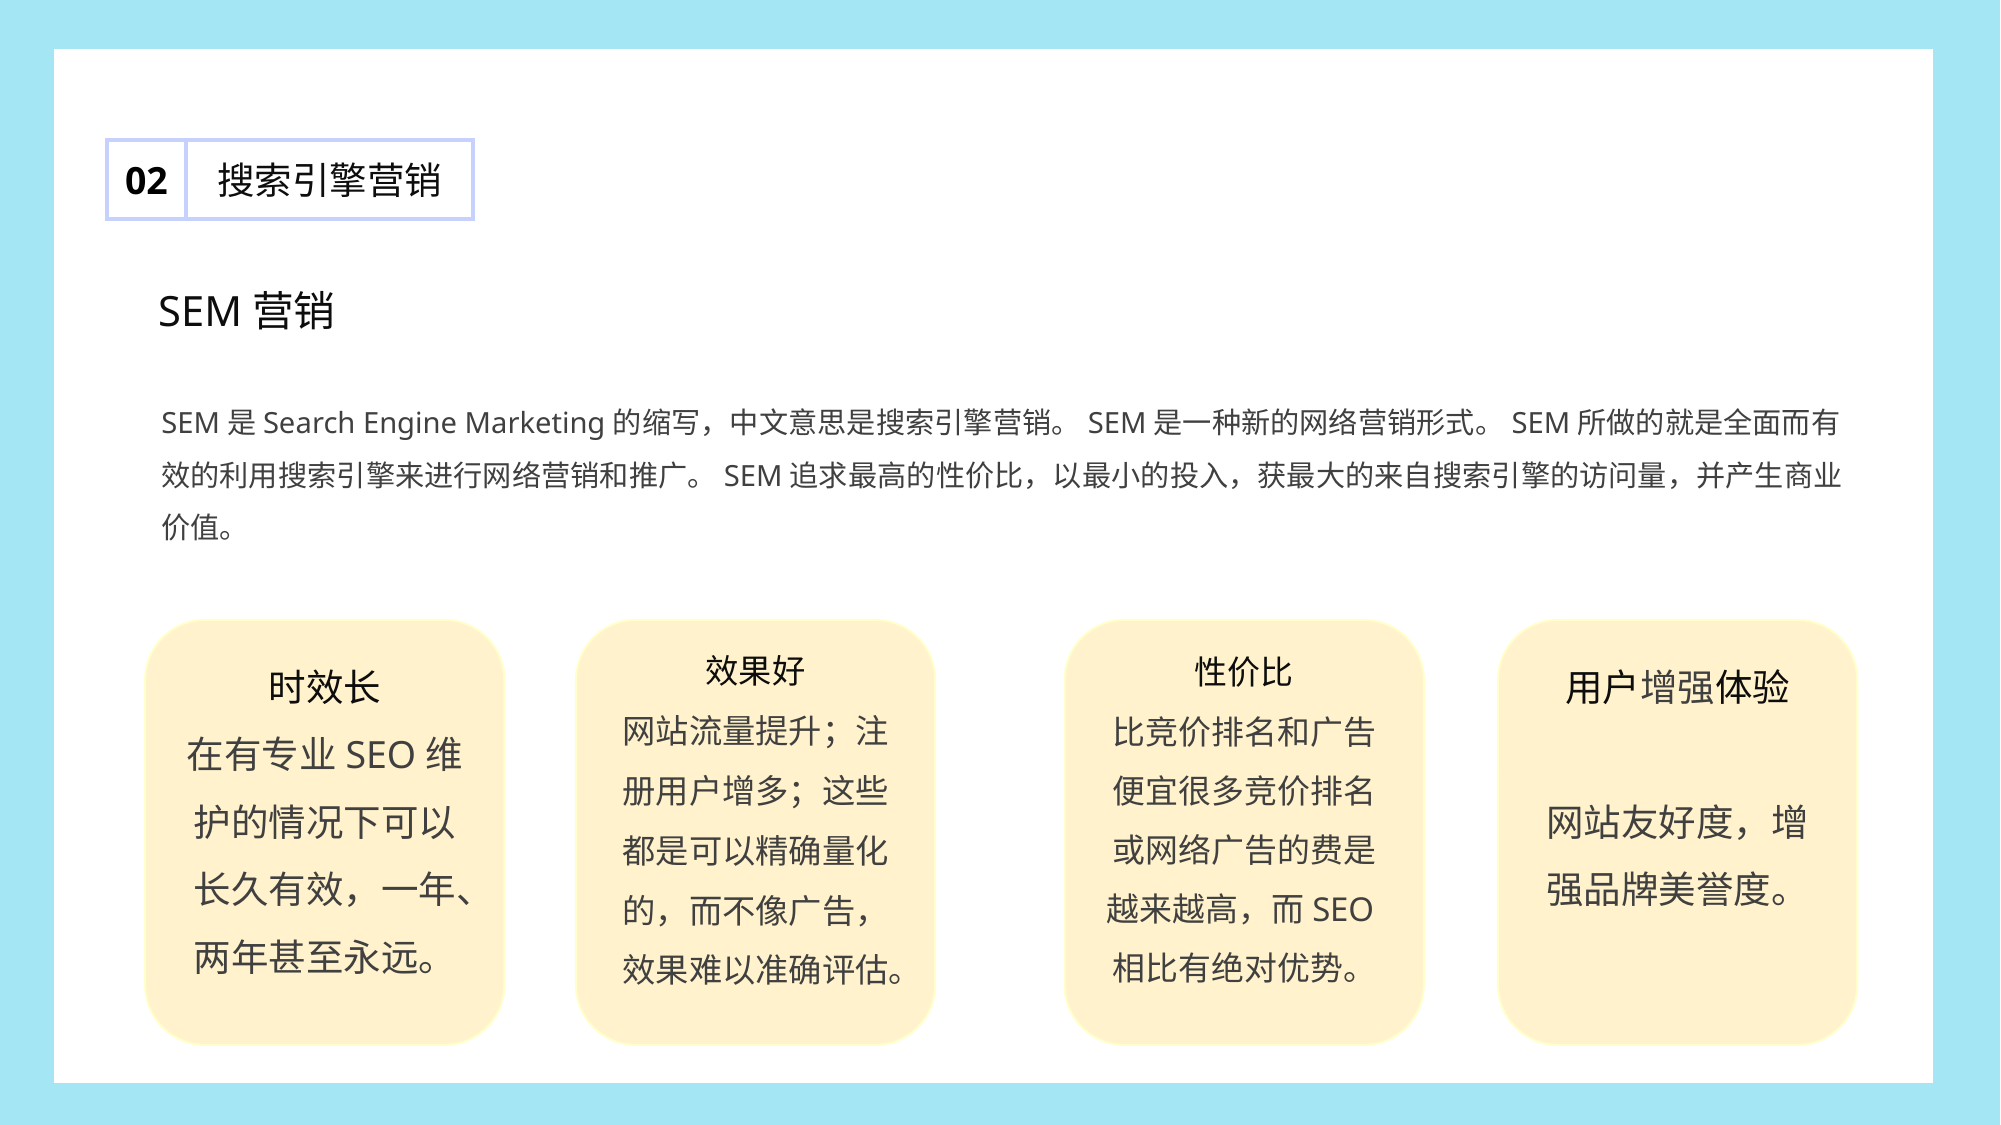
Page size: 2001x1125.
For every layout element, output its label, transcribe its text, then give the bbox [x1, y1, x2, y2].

text_box 时效长 在有专业SEO维护的情况下可以长久有效，一年、两年甚至永远。 [144, 618, 506, 1046]
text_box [106, 140, 474, 220]
text_box 用户增强体验 网站友好度，增强品牌美誉度。 [1496, 618, 1859, 1046]
text_box 效果好 网站流量提升；注册用户增多；这些都是可以精确量化的，而不像广告，效果难以准确评估。 [574, 618, 937, 1046]
text_box 性价比 比竞价排名和广告便宜很多竞价排名或网络广告的费是越来越高，而SEO相比有绝对优势。 [1063, 618, 1425, 1046]
text_box SEM营销 [143, 277, 1723, 342]
text_box SEM是Search Engine Marketing的缩写，中文意思是搜索引擎营销。SEM是一种新的网络营销形式。SEM所做的就是全面而有效的利用搜索引擎来进行网络营销和推广。SEM追求最高的性价比，以最小的投入，获最大的来自搜索引擎的访问量，并产生商业价值。 [146, 379, 1860, 552]
